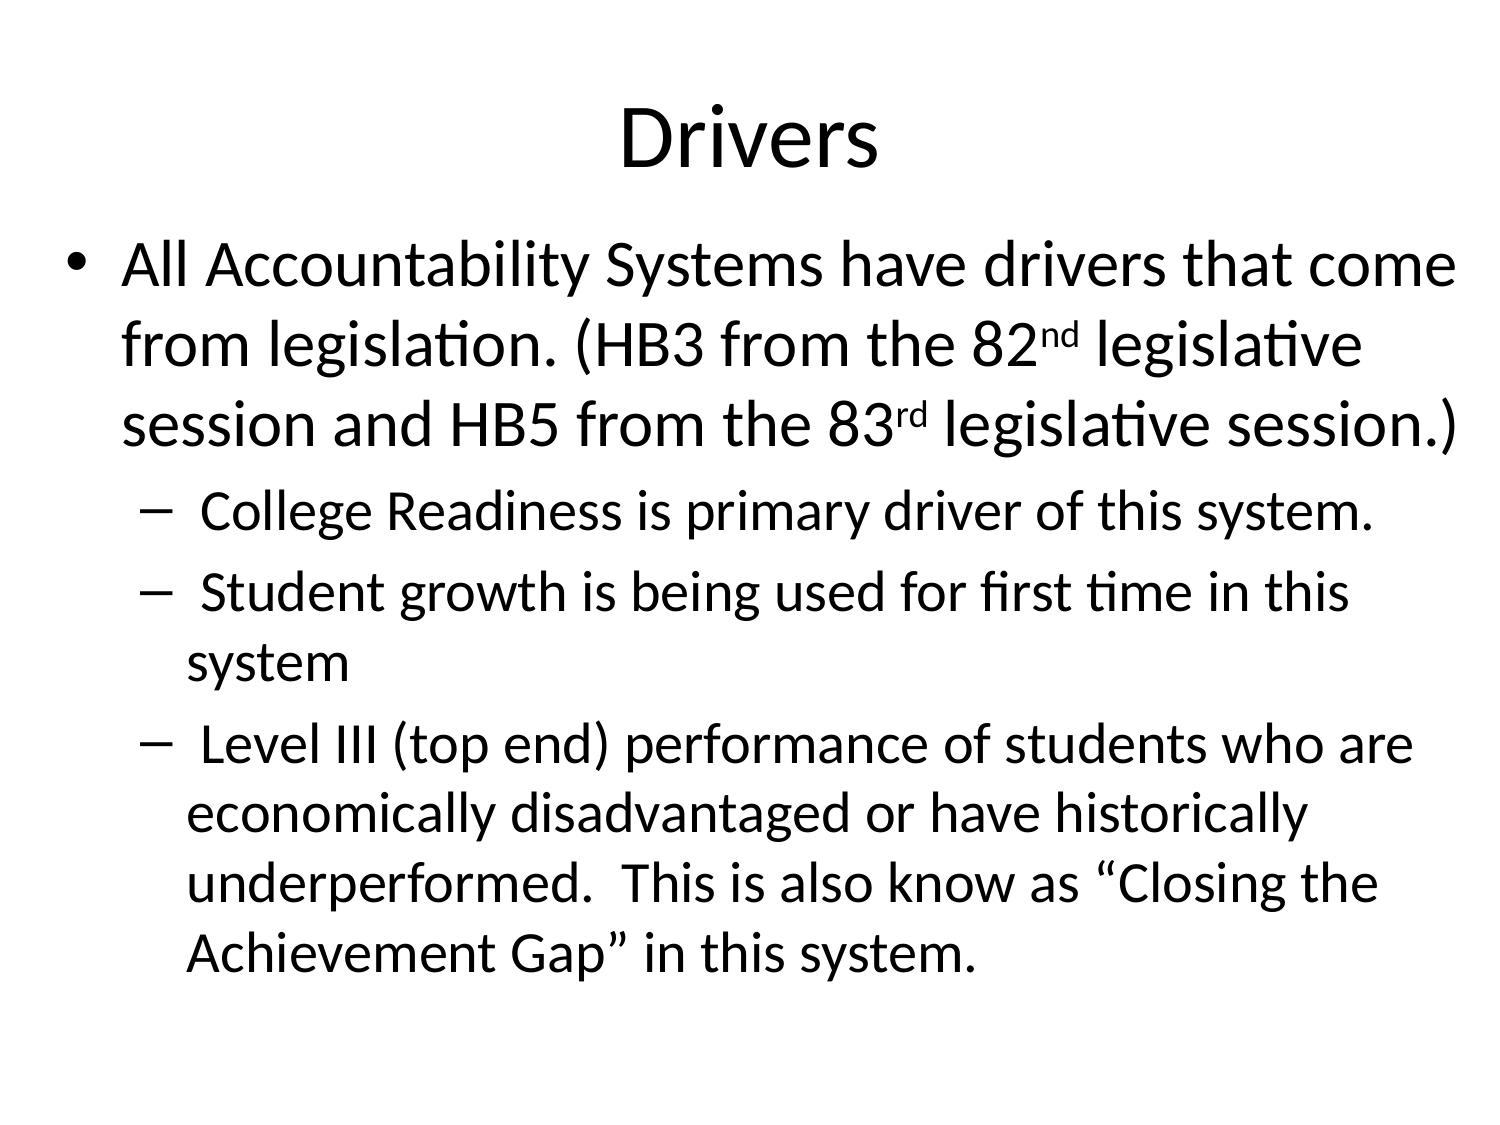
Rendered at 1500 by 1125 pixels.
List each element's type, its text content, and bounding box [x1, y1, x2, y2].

list All Accountability Systems have drivers that come from legislation. (HB3 from the 82nd legislative session and HB5 from the 83rd legislative session.) College Readiness is primary driver of this system. Student growth is being used for first time in this system Level III (top end) performance of students who are economically disadvantaged or have historically underperformed. This is also know as “Closing the Achievement Gap” in this system. [50, 212, 1500, 1043]
title Drivers [75, 37, 1425, 212]
